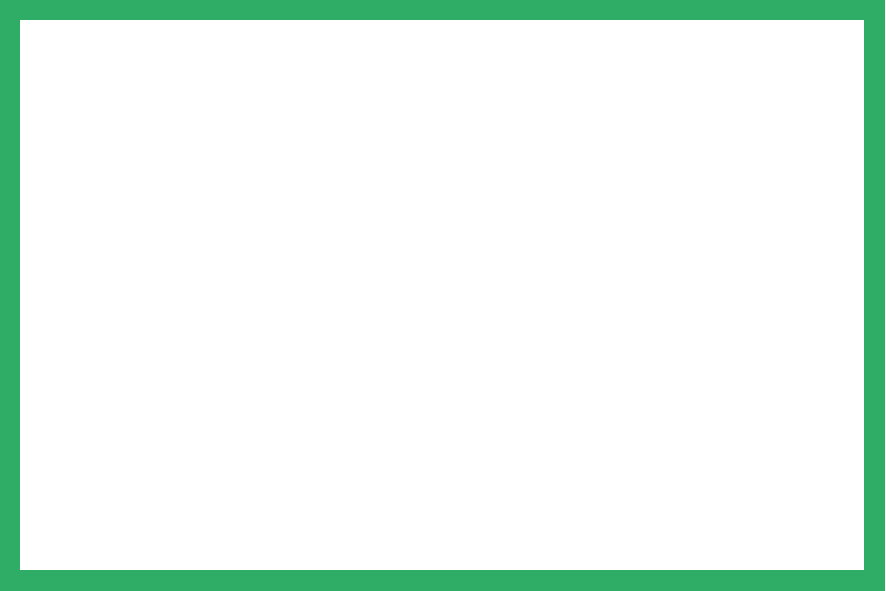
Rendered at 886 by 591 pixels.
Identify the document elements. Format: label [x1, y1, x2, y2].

picture [18, 19, 867, 574]
